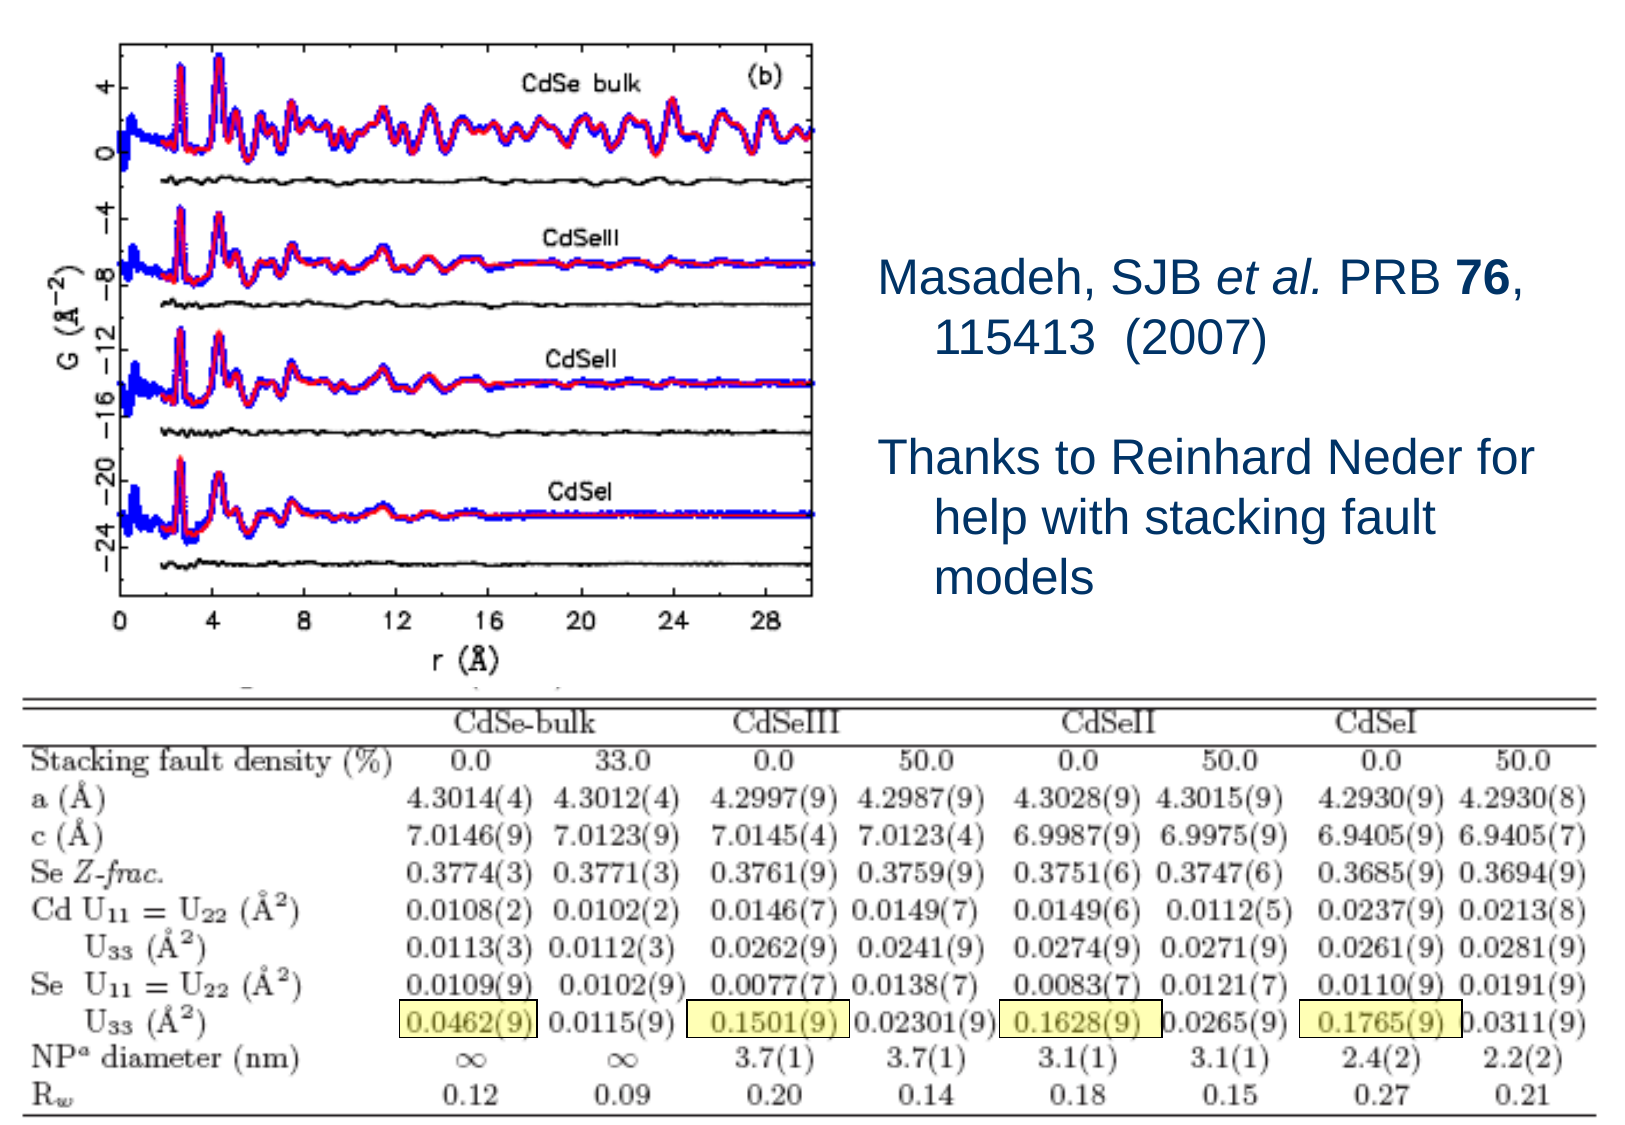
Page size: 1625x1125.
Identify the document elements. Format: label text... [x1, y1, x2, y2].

picture [36, 37, 825, 686]
picture [0, 687, 1625, 1125]
list Masadeh, SJB et al. PRB 76, 115413 (2007) Thanks to Reinhard Neder for help with stacking fault models [861, 237, 1588, 638]
